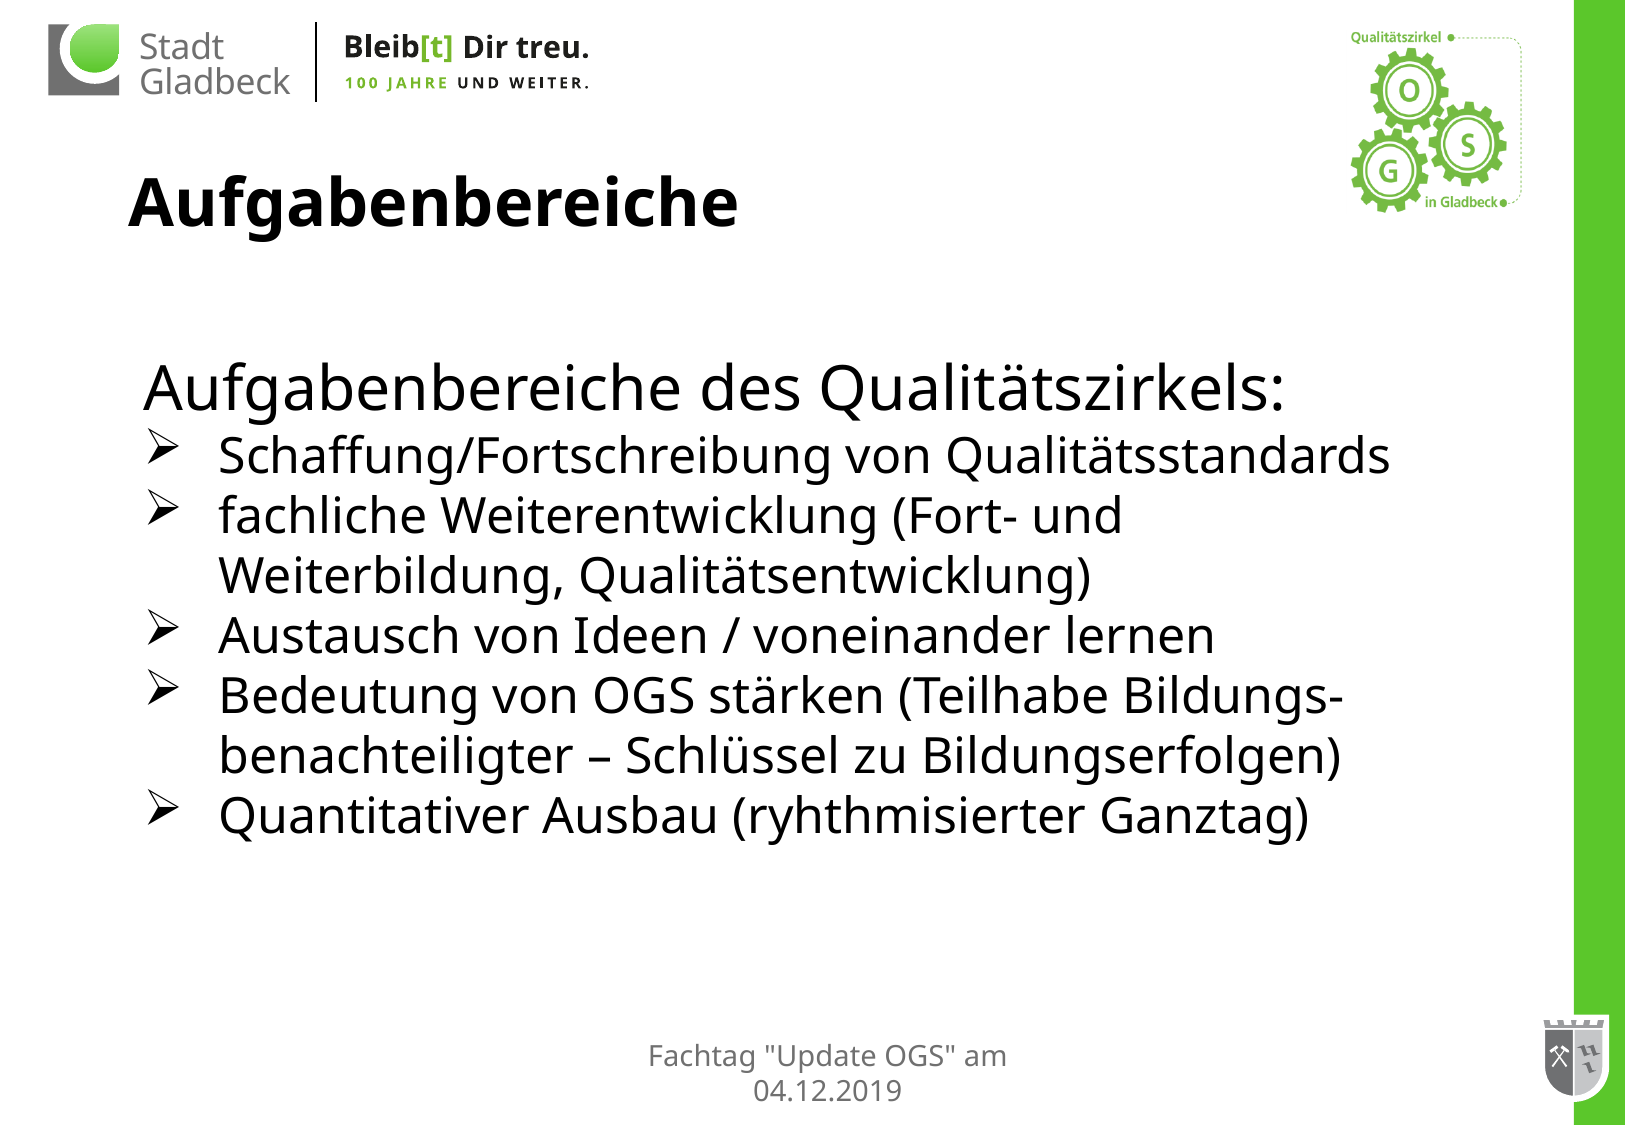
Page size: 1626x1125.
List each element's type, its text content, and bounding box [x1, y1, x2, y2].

text_box [56, 298, 1557, 1041]
picture [1346, 30, 1522, 214]
footer Fachtag "Update OGS" am 04.12.2019 [555, 1042, 1101, 1103]
text_box Aufgabenbereiche [113, 152, 755, 248]
text_box Aufgabenbereiche des Qualitätszirkels: Schaffung/Fortschreibung von Qualitätsstandards fachliche Weiterentwicklung (Fort- und Weiterbildung, Qualitätsentwicklung) Austausch von Ideen / voneinander lernen Bedeutung von OGS stärken (Teilhabe Bildungs-benachteiligter – Schlüssel zu Bildungserfolgen) Quantitativer Ausbau (ryhthmisierter Ganztag) [128, 290, 1486, 851]
text_box [112, 127, 1198, 247]
